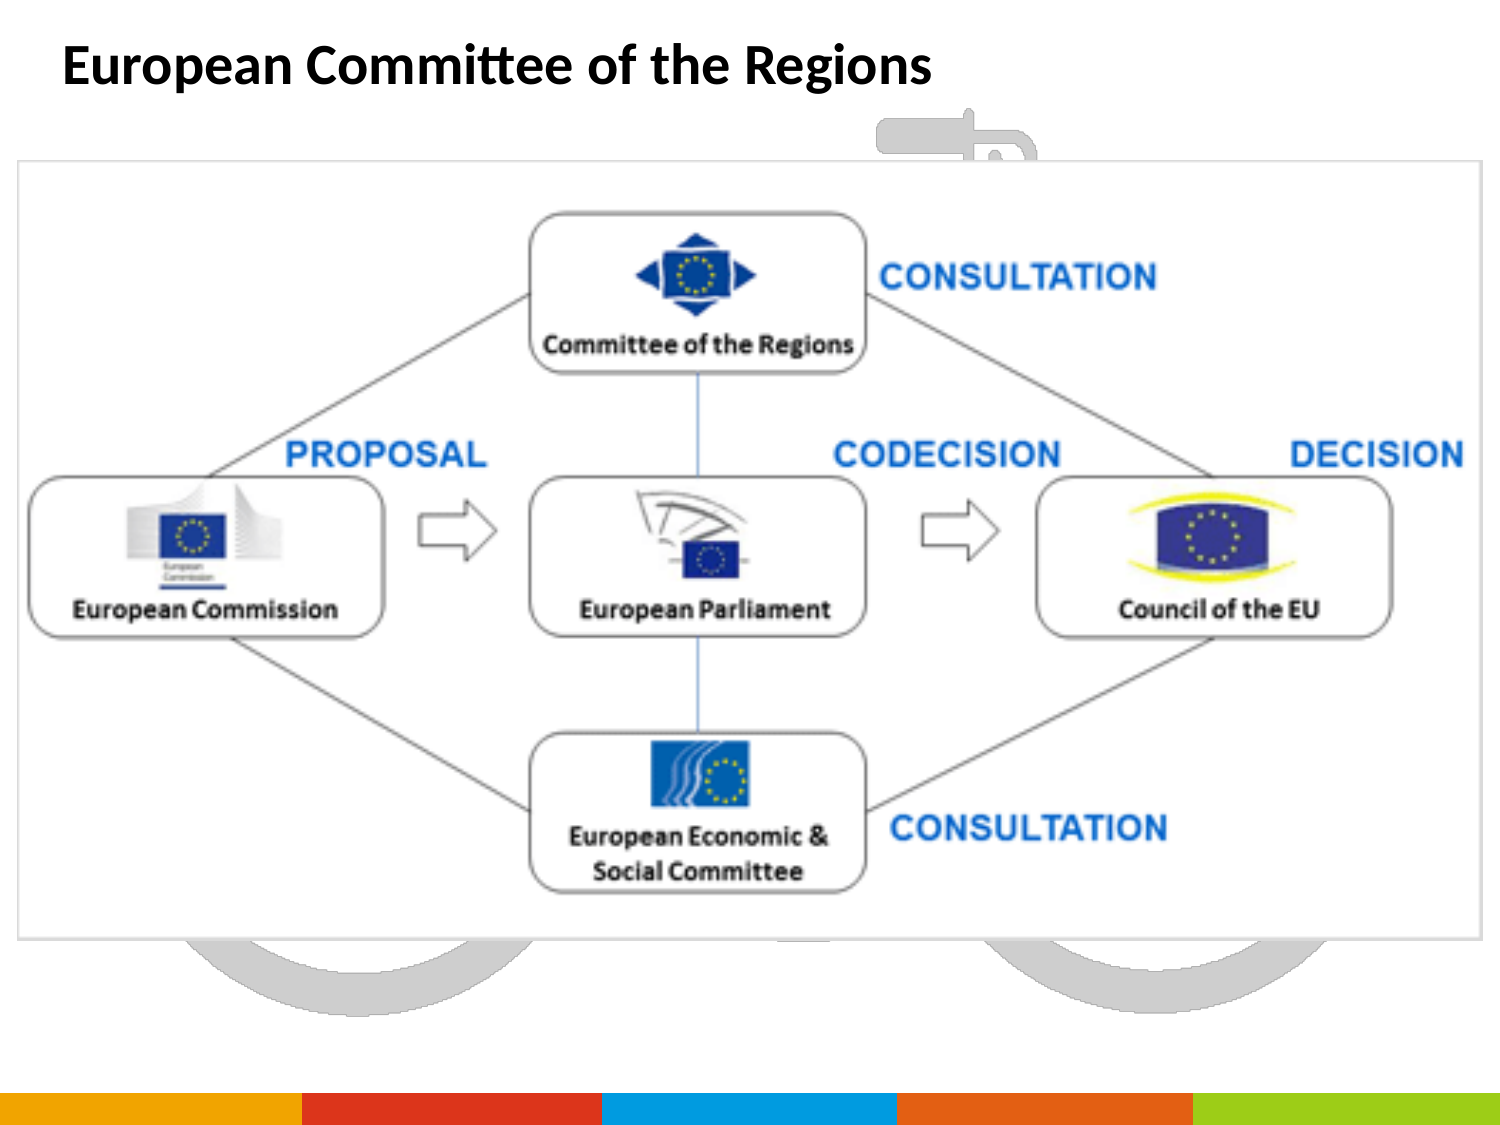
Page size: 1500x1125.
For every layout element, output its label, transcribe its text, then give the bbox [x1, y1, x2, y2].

picture [0, 0, 1500, 1125]
text_box European Committee of the Regions [47, 19, 949, 104]
